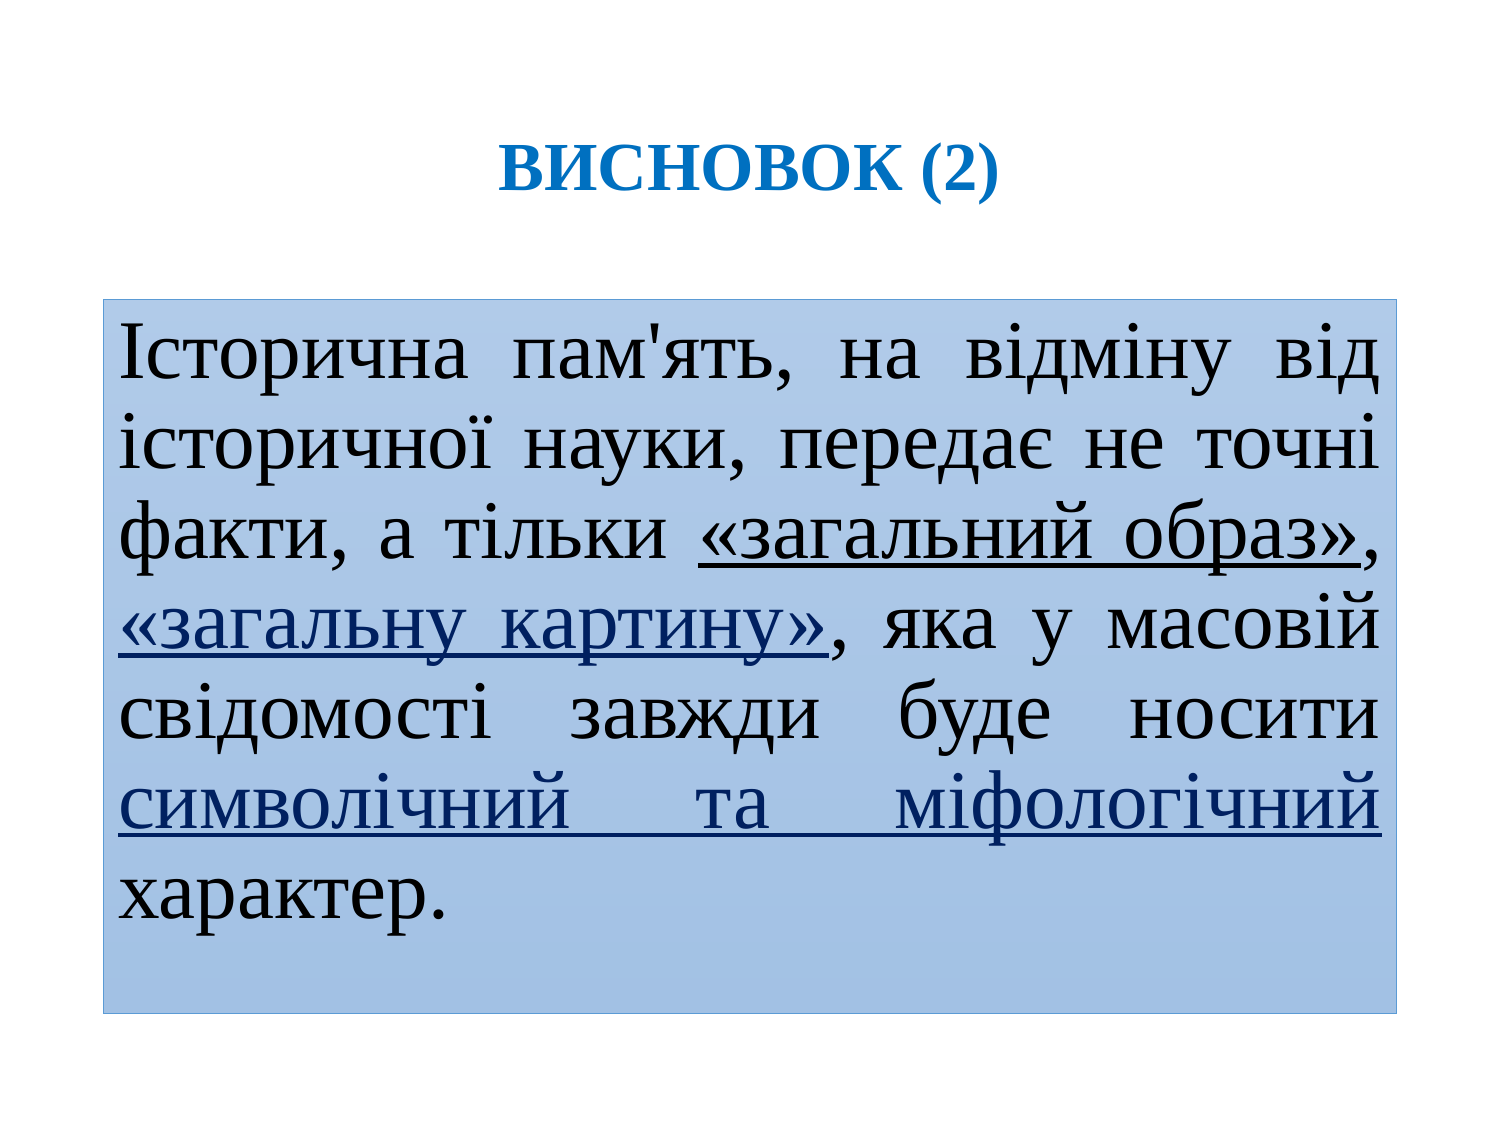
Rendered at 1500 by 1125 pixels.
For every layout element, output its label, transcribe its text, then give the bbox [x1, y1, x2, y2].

list Історична пам'ять, на відміну від історичної науки, передає не точні факти, а тільки «загальний образ», «загальну картину», яка у масовій свідомості завжди буде носити символічний та міфологічний характер. [103, 299, 1397, 1014]
title ВИСНОВОК (2) [103, 59, 1397, 278]
